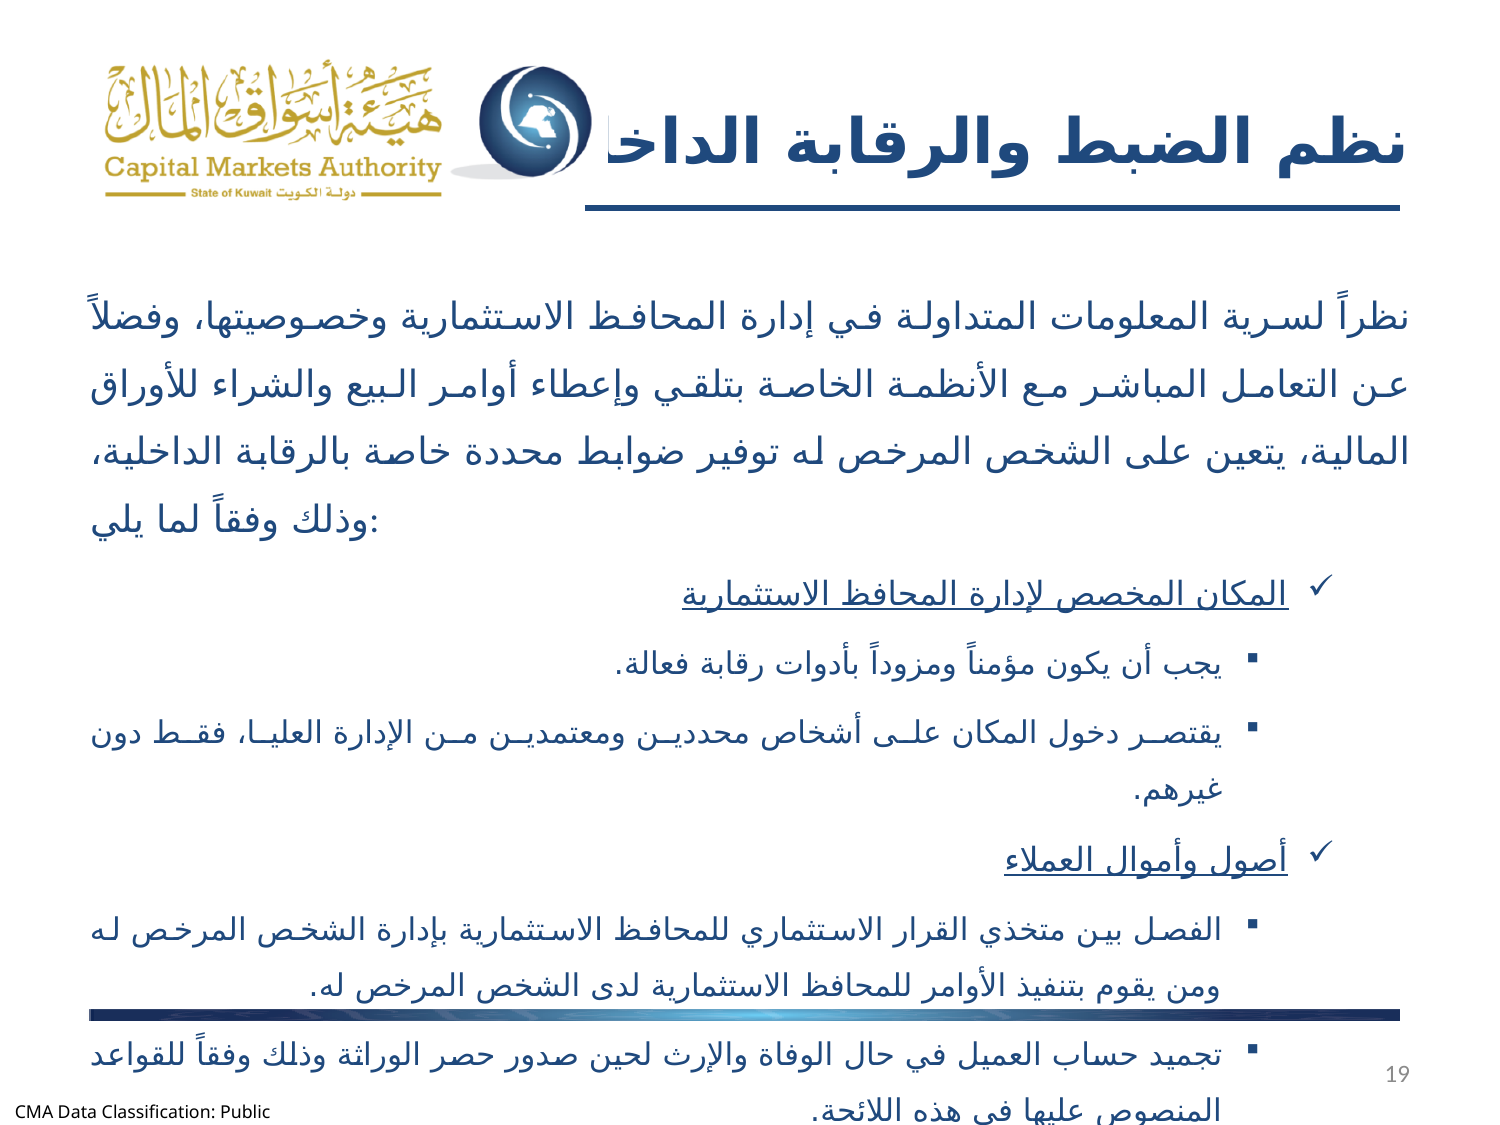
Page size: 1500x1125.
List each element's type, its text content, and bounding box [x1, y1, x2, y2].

list نظراً لسرية المعلومات المتداولة في إدارة المحافظ الاستثمارية وخصوصيتها، وفضلاً عن التعامل المباشر مع الأنظمة الخاصة بتلقي وإعطاء أوامر البيع والشراء للأوراق المالية، يتعين على الشخص المرخص له توفير ضوابط محددة خاصة بالرقابة الداخلية، وذلك وفقاً لما يلي: المكان المخصص لإدارة المحافظ الاستثمارية يجب أن يكون مؤمناً ومزوداً بأدوات رقابة فعالة. يقتصر دخول المكان على أشخاص محددين ومعتمدين من الإدارة العليا، فقط دون غيرهم. أصول وأموال العملاء الفصل بين متخذي القرار الاستثماري للمحافظ الاستثمارية بإدارة الشخص المرخص له ومن يقوم بتنفيذ الأوامر للمحافظ الاستثمارية لدى الشخص المرخص له. تجميد حساب العميل في حال الوفاة والإرث لحين صدور حصر الوراثة وذلك وفقاً للقواعد المنصوص عليها في هذه اللائحة. [75, 262, 1425, 1005]
picture [87, 1009, 1401, 1021]
picture [87, 54, 608, 205]
slide_number 19 [1074, 1042, 1425, 1103]
title نظم الضبط والرقابة الداخلية [460, 45, 1425, 233]
